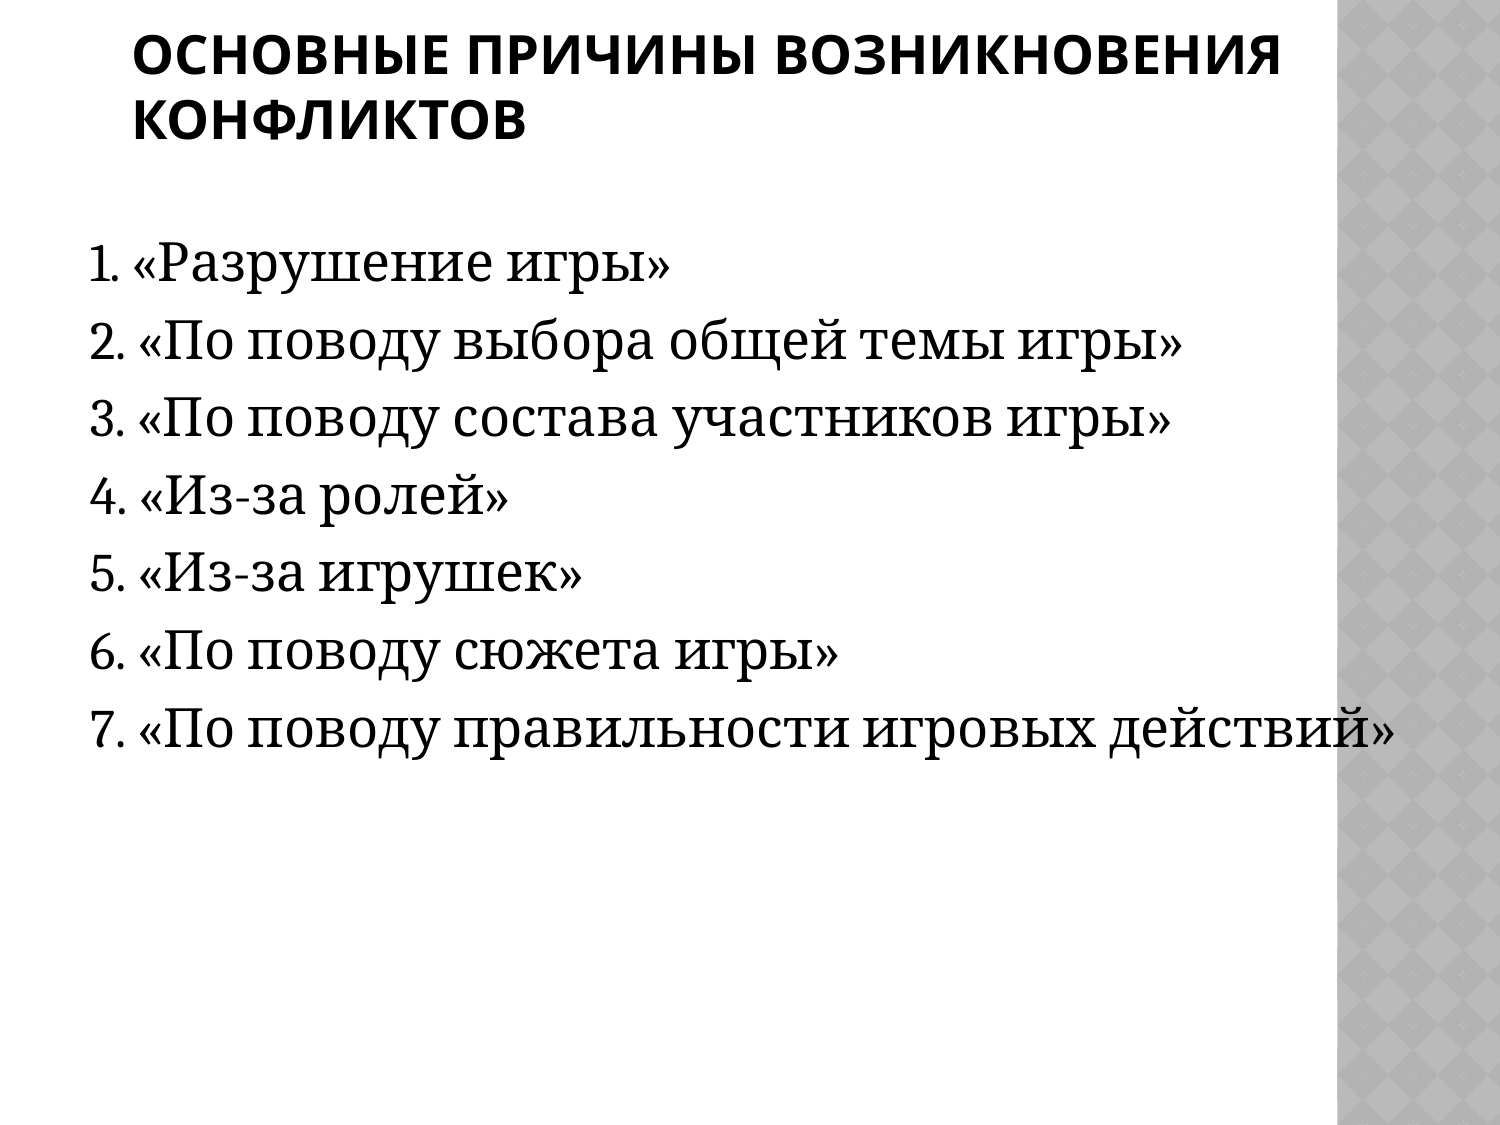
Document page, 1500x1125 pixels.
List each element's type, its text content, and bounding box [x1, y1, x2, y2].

title Основные причины возникновения конфликтов [123, 54, 1474, 151]
list 1. «Разрушение игры» 2. «По поводу выбора общей темы игры» 3. «По поводу состава участников игры» 4. «Из-за ролей» 5. «Из-за игрушек» 6. «По поводу сюжета игры» 7. «По поводу правильности игровых действий» [75, 219, 1425, 1005]
